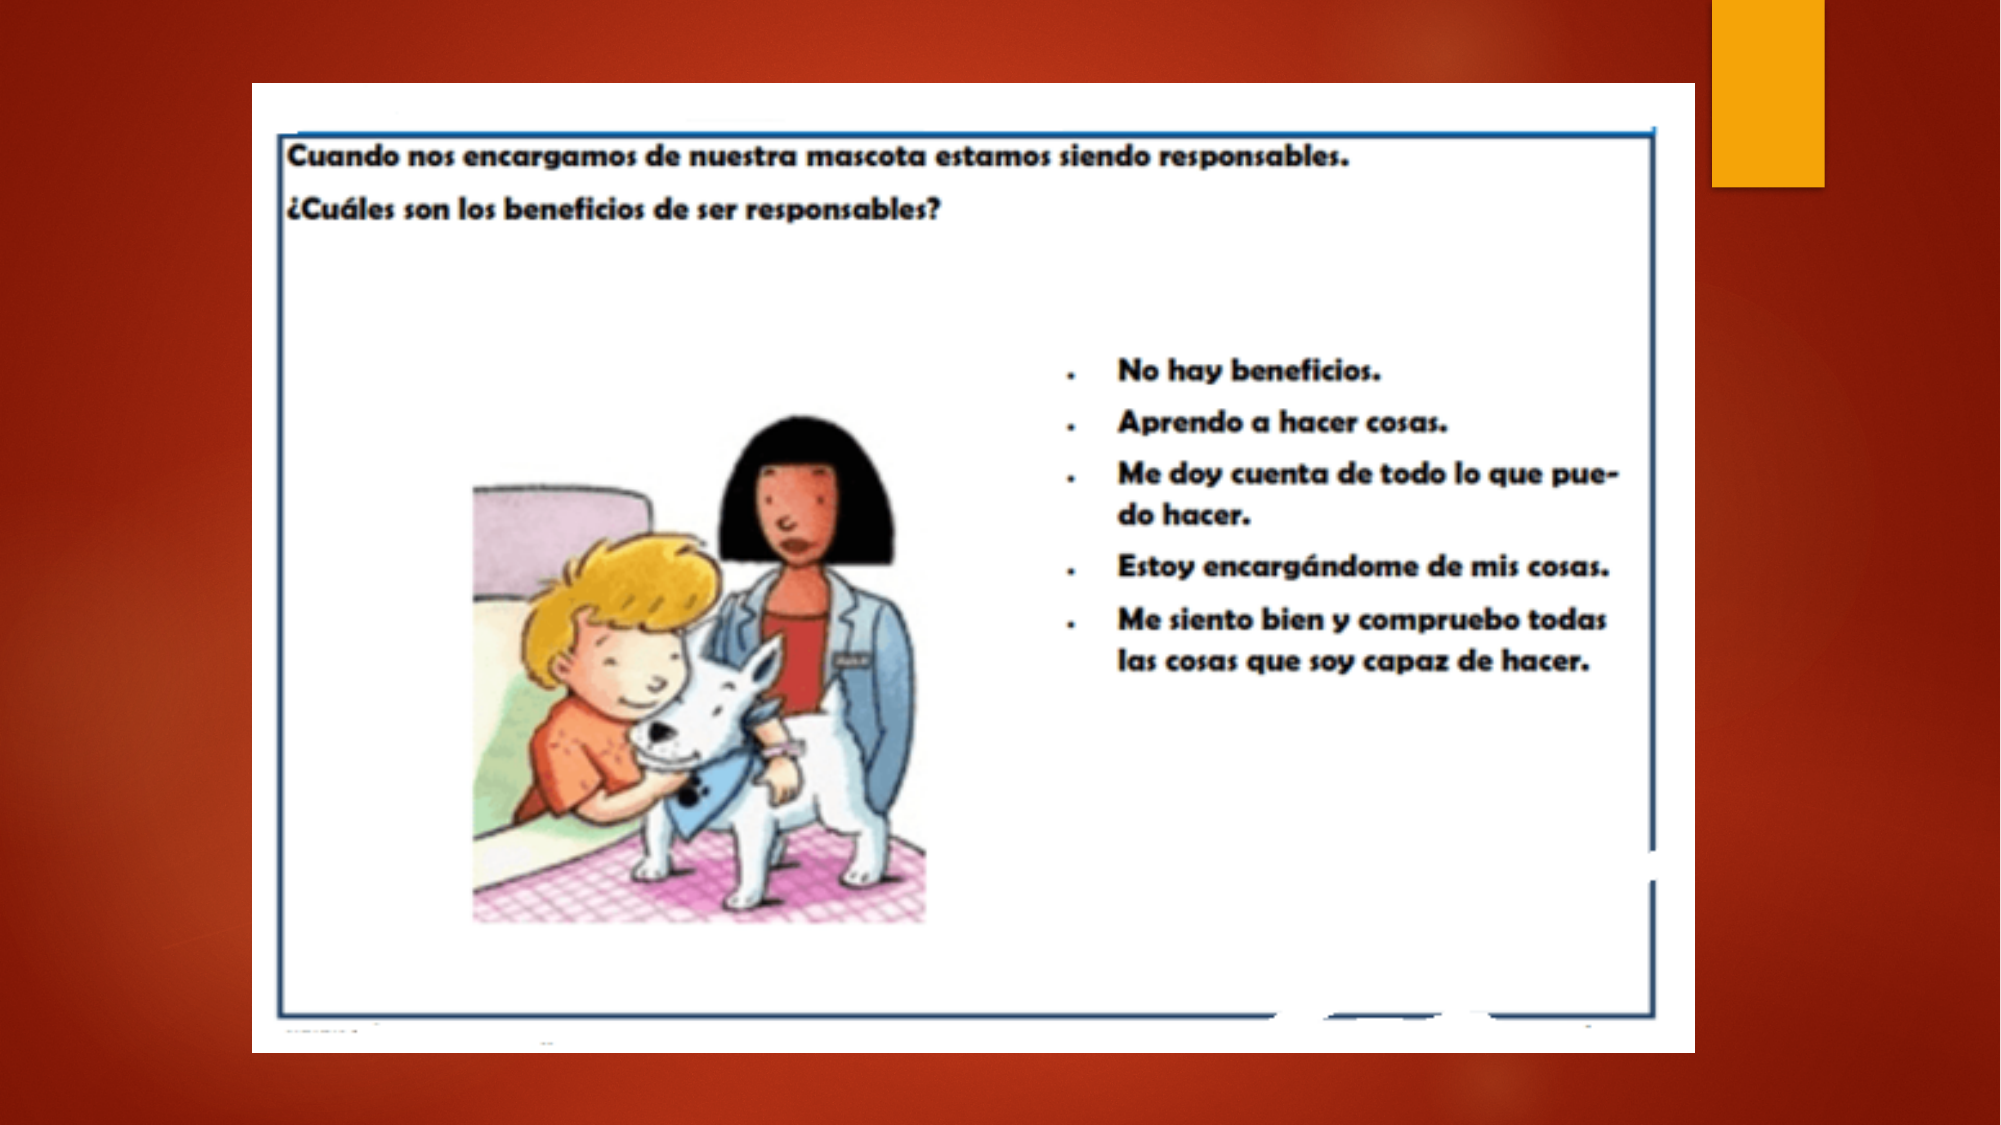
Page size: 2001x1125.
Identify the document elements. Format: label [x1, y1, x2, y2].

picture [0, 0, 1696, 1125]
